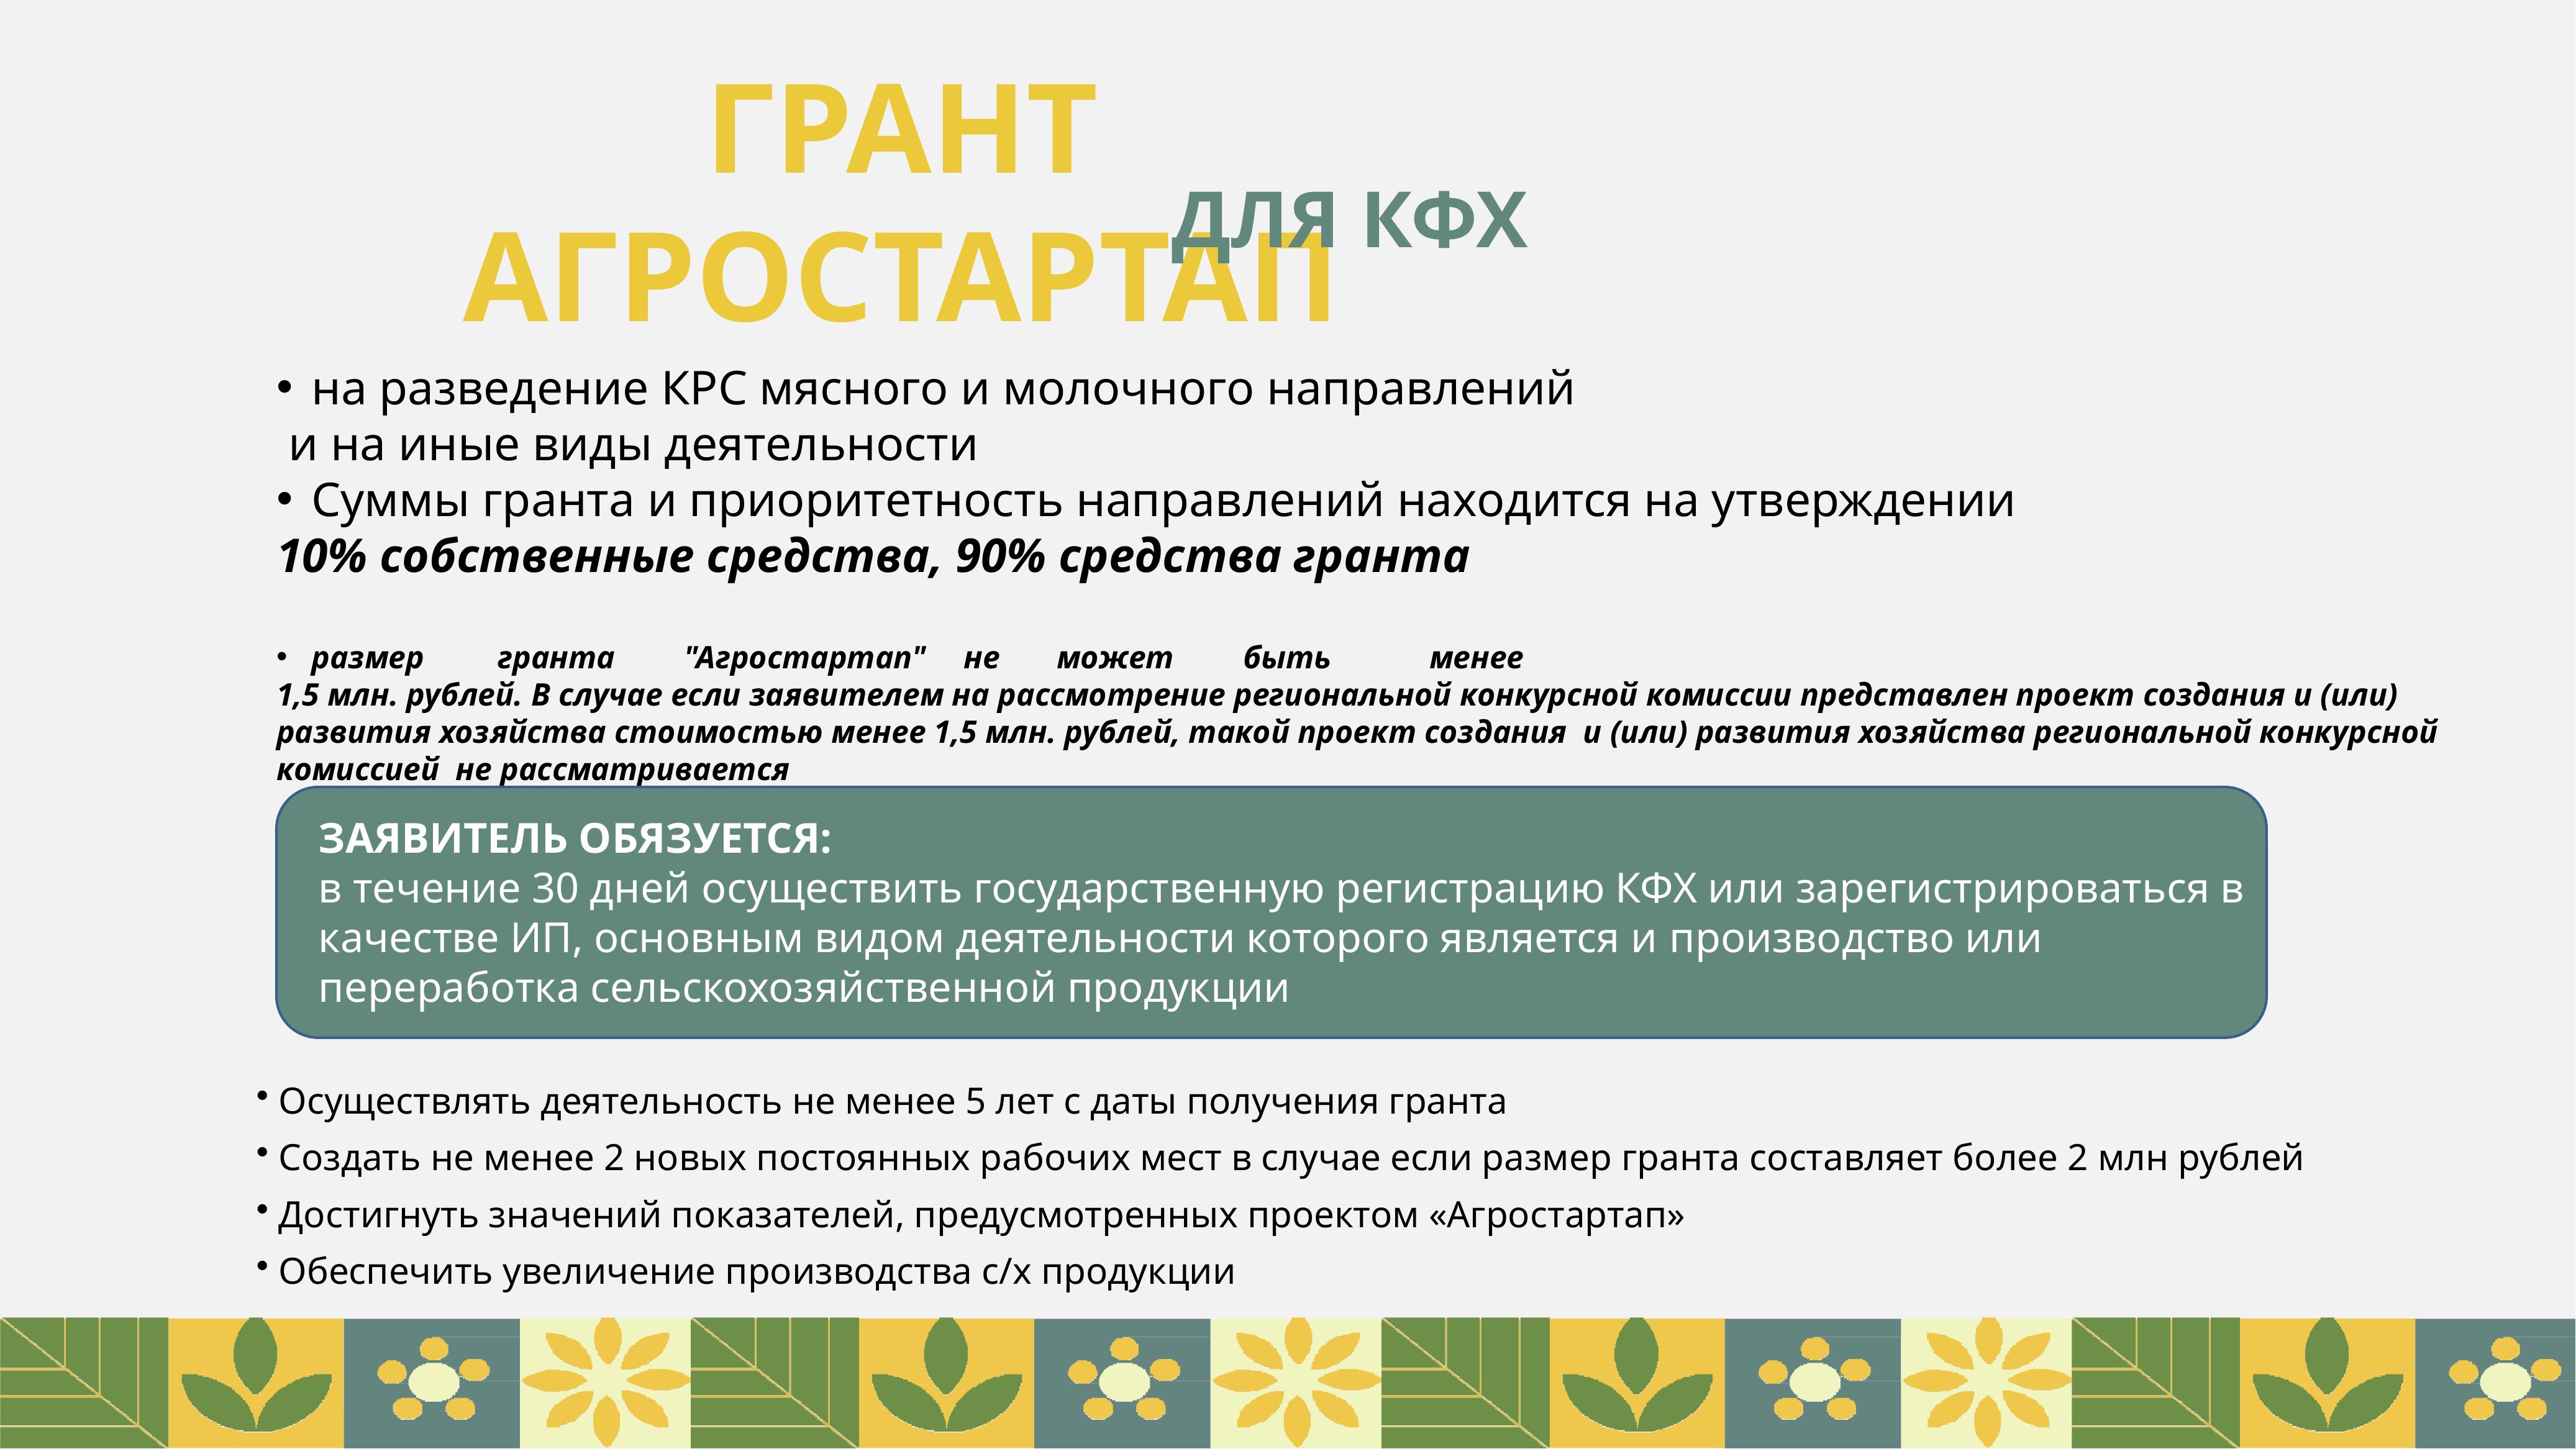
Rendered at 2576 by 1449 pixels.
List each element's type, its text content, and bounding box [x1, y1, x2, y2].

title ГРАНТ АГРОСТАРТАП [267, 48, 1537, 297]
text_box ЗАЯВИТЕЛЬ ОБЯЗУЕТСЯ: в течение 30 дней осуществить государственную регистрацию КФХ или зарегистрироваться в качестве ИП, основным видом деятельности которого является и производство или переработка сельскохозяйственной продукции [309, 807, 2267, 1071]
list ДЛЯ КФХ [1131, 170, 1568, 264]
text_box [275, 786, 2262, 1038]
text_box на разведение КРС мясного и молочного направлений и на иные виды деятельности Суммы гранта и приоритетность направлений находится на утверждении 10% собственные средства, 90% средства гранта размер гранта "Агростартап" не может быть менее 1,5 млн. рублей. В случае если заявителем на рассмотрение региональной конкурсной комиссии представлен проект создания и (или) развития хозяйства стоимостью менее 1,5 млн. рублей, такой проект создания и (или) развития хозяйства региональной конкурсной комиссией не рассматривается [267, 297, 2476, 829]
text_box Осуществлять деятельность не менее 5 лет с даты получения гранта Создать не менее 2 новых постоянных рабочих мест в случае если размер гранта составляет более 2 млн рублей Достигнуть значений показателей, предусмотренных проектом «Агростартап» Обеспечить увеличение производства с/х продукции [239, 1037, 2460, 1301]
